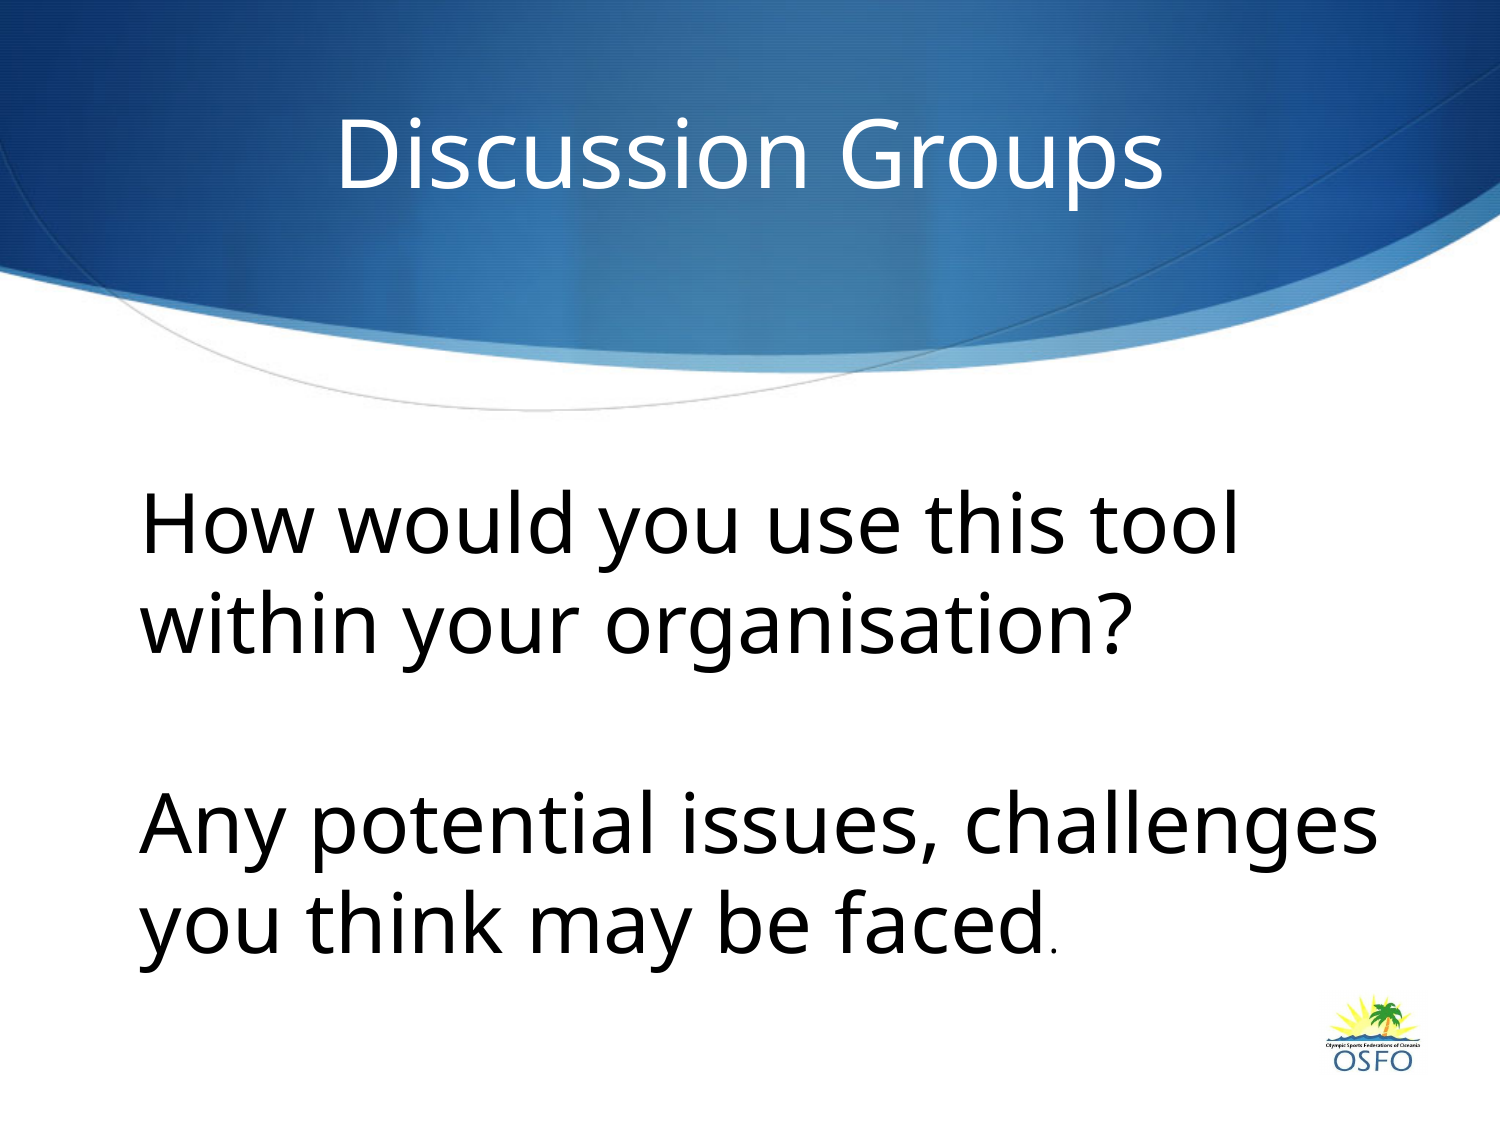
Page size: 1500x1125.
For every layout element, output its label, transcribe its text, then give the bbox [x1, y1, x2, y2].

text_box How would you use this tool within your organisation? Any potential issues, challenges you think may be faced. [125, 417, 1425, 1068]
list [1274, 989, 1472, 1075]
picture [0, 0, 1500, 1125]
title Discussion Groups [75, 56, 1425, 245]
